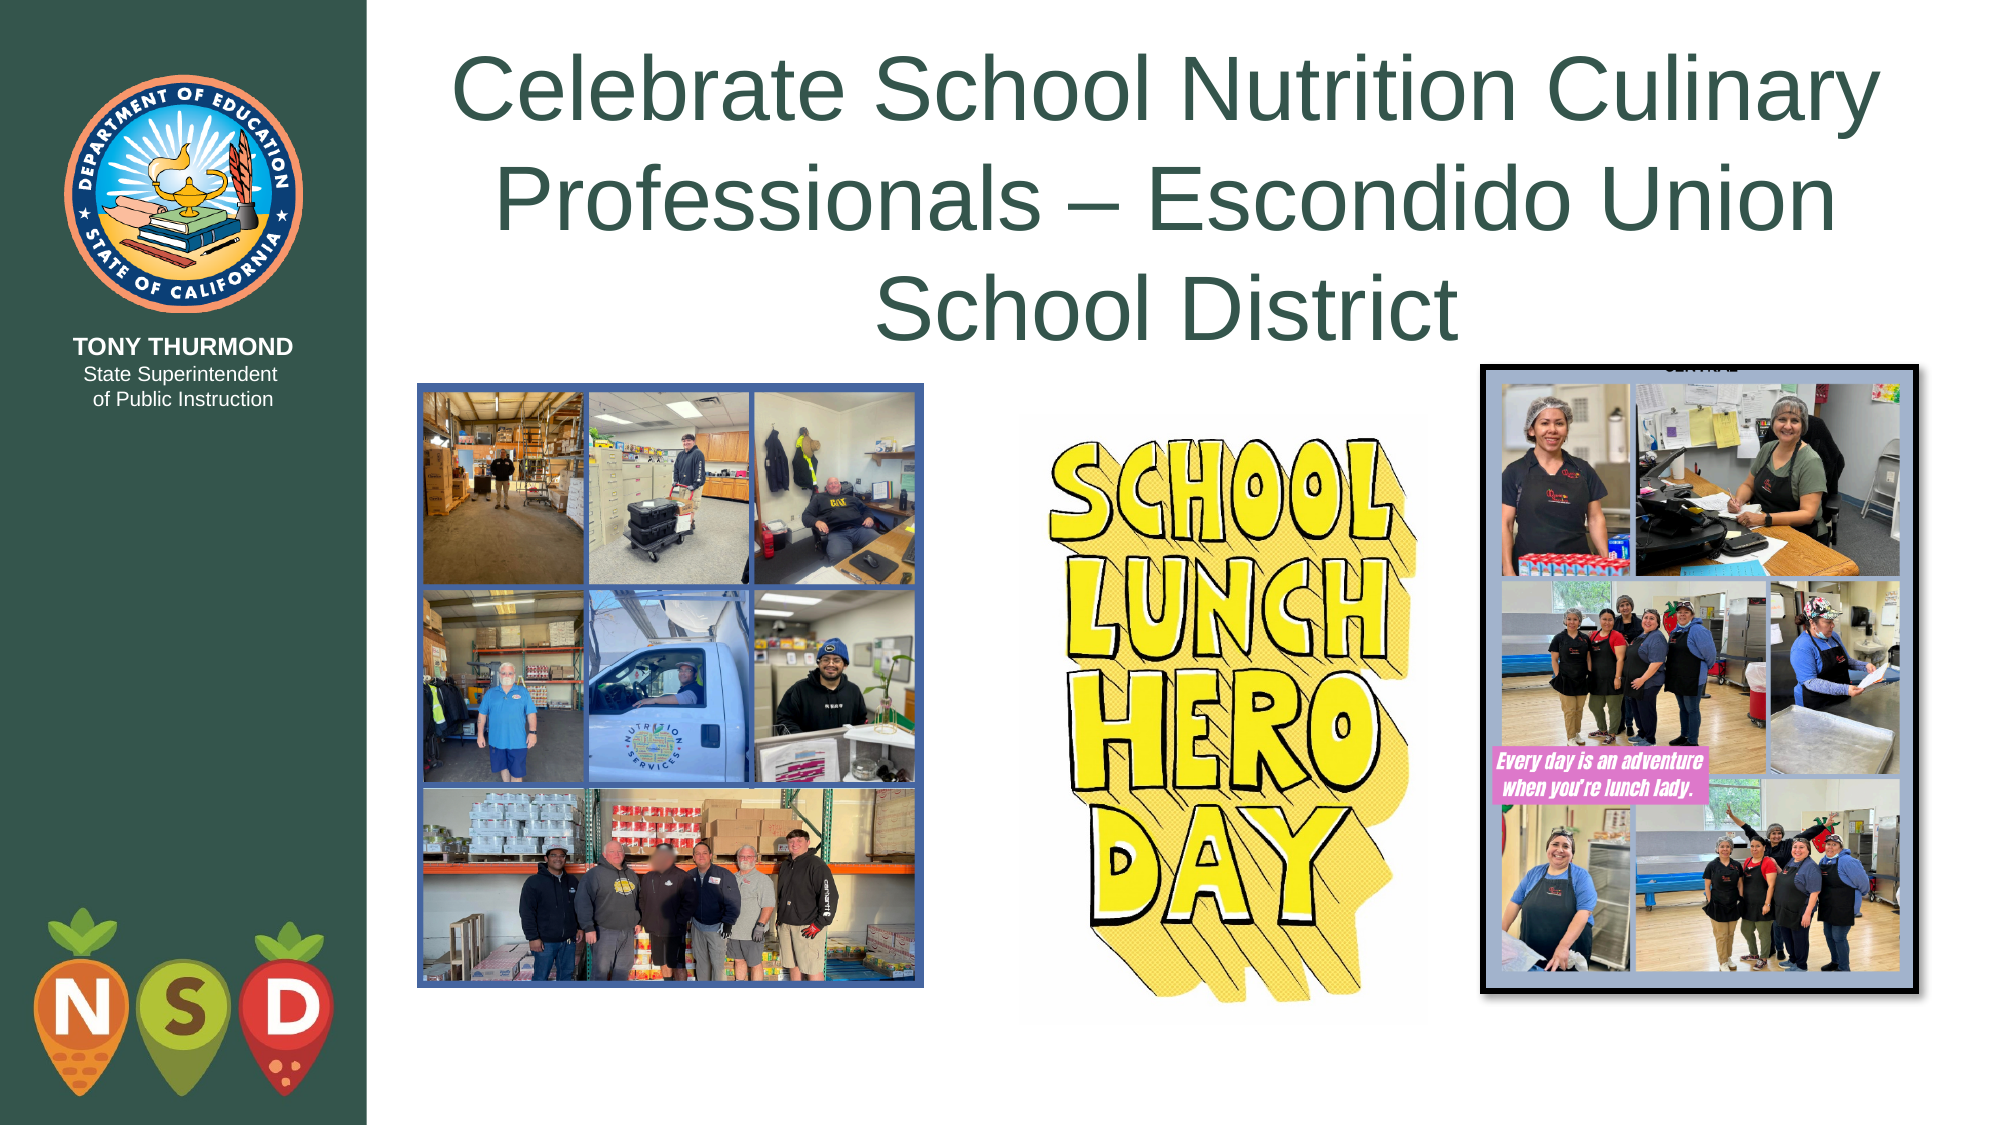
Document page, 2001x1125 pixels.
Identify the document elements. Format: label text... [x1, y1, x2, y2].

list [1486, 370, 1913, 988]
picture [13, 892, 354, 1108]
title Celebrate School Nutrition Culinary Professionals – Escondido Union School District [416, 99, 1917, 288]
picture [64, 74, 303, 313]
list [1019, 414, 1428, 1025]
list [417, 383, 924, 988]
